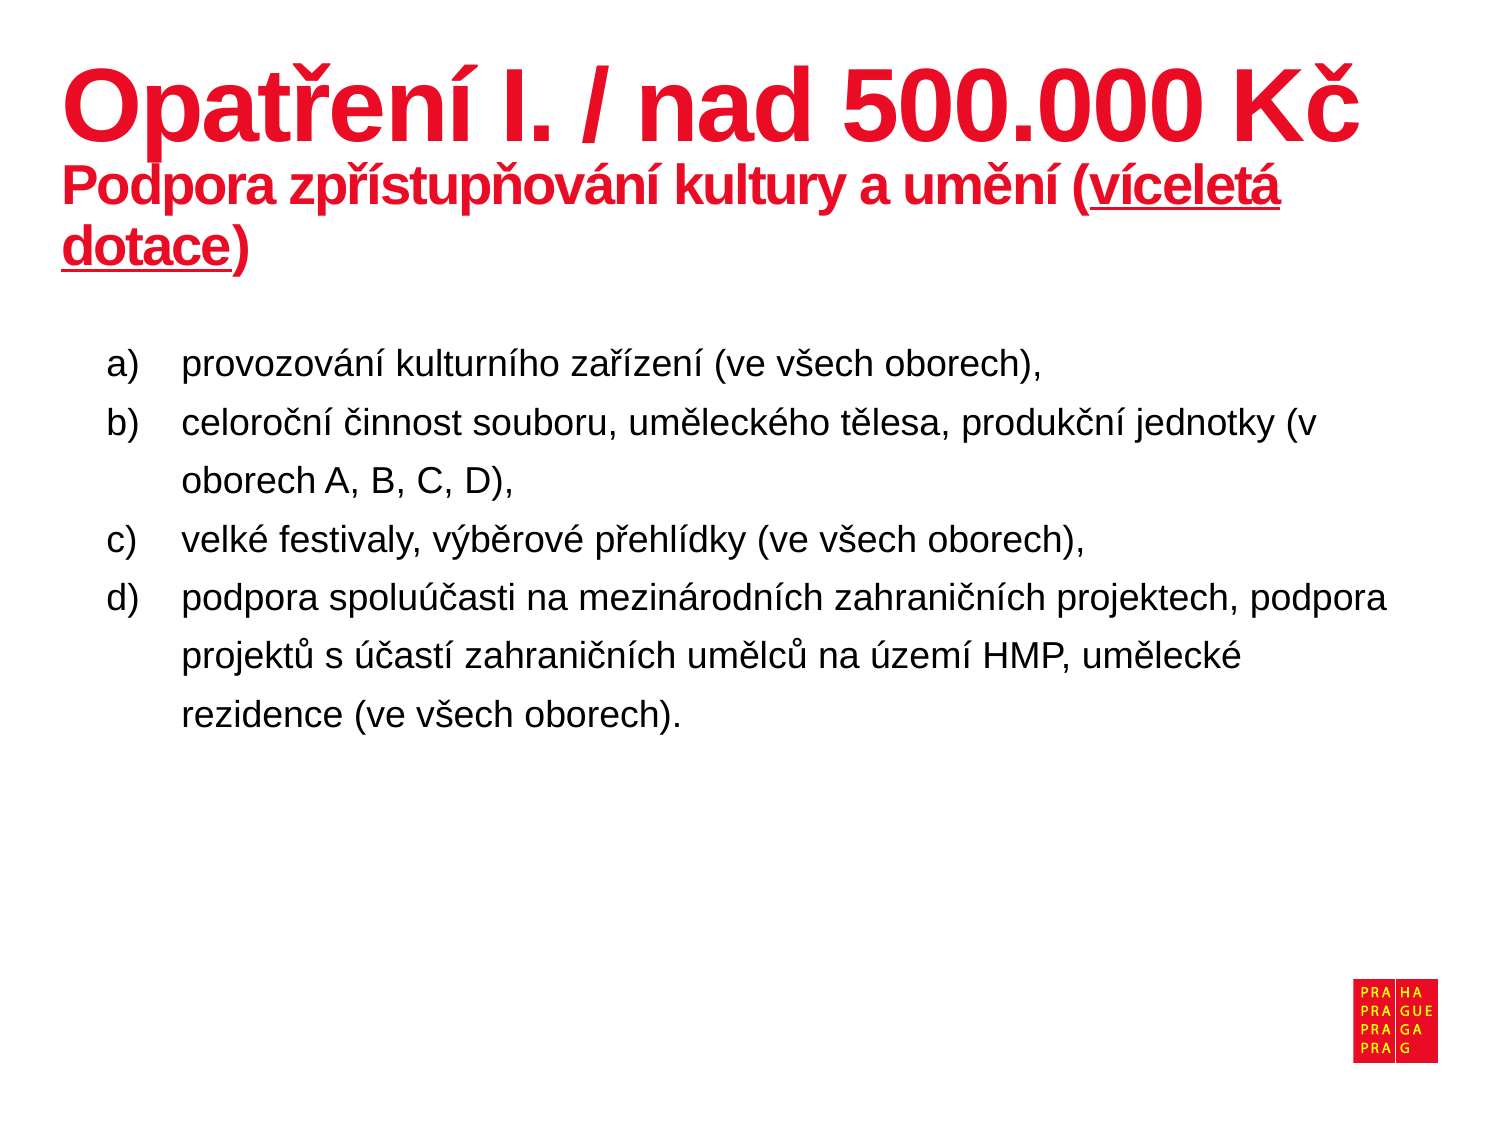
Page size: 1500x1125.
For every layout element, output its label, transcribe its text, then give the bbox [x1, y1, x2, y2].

list provozování kulturního zařízení (ve všech oborech), celoroční činnost souboru, uměleckého tělesa, produkční jednotky (v oborech A, B, C, D), velké festivaly, výběrové přehlídky (ve všech oborech), podpora spoluúčasti na mezinárodních zahraničních projektech, podpora projektů s účastí zahraničních umělců na území HMP, umělecké rezidence (ve všech oborech). [106, 326, 1394, 952]
text_box Podpora zpřístupňování kultury a umění (víceletá dotace) [61, 153, 1436, 278]
title Opatření I. / nad 500.000 Kč [61, 47, 1436, 153]
